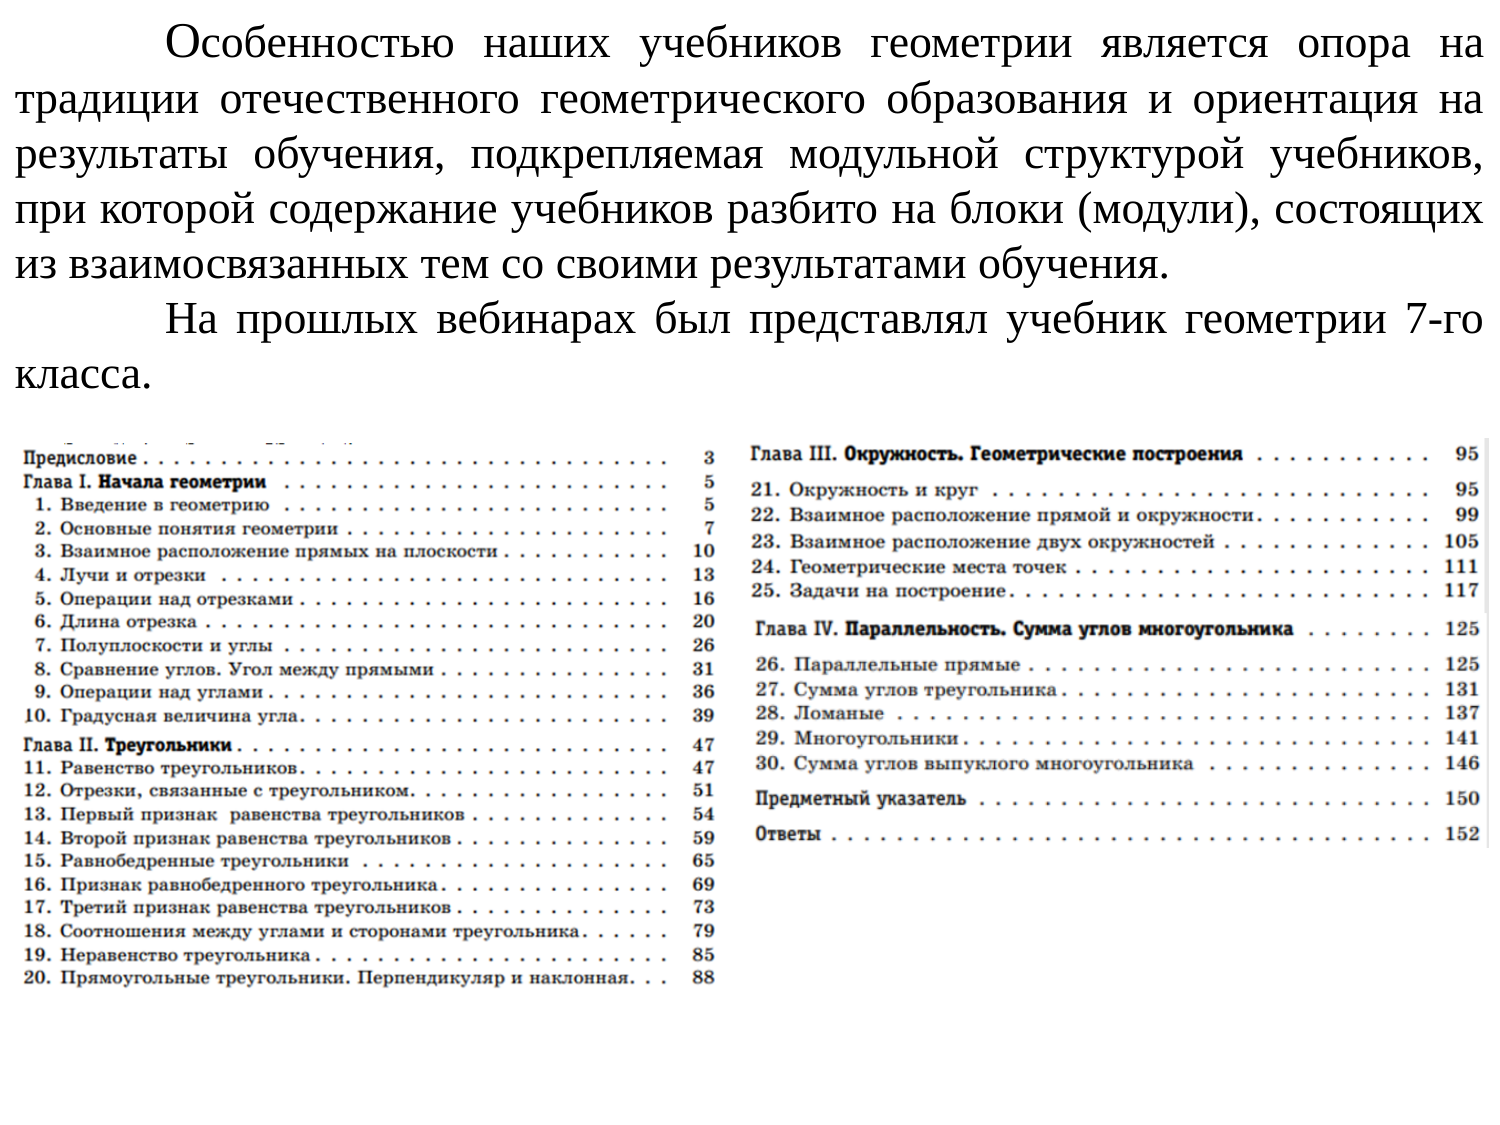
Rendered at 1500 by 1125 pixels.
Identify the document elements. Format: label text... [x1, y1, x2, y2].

picture [746, 437, 1489, 848]
picture [21, 438, 720, 994]
text_box Особенностью наших учебников геометрии является опора на традиции отечественного геометрического образования и ориентация на результаты обучения, подкрепляемая модульной структурой учебников, при которой содержание учебников разбито на блоки (модули), состоящих из взаимосвязанных тем со своими результатами обучения. На прошлых вебинарах был представлял учебник геометрии 7-го класса. [0, 0, 1500, 405]
